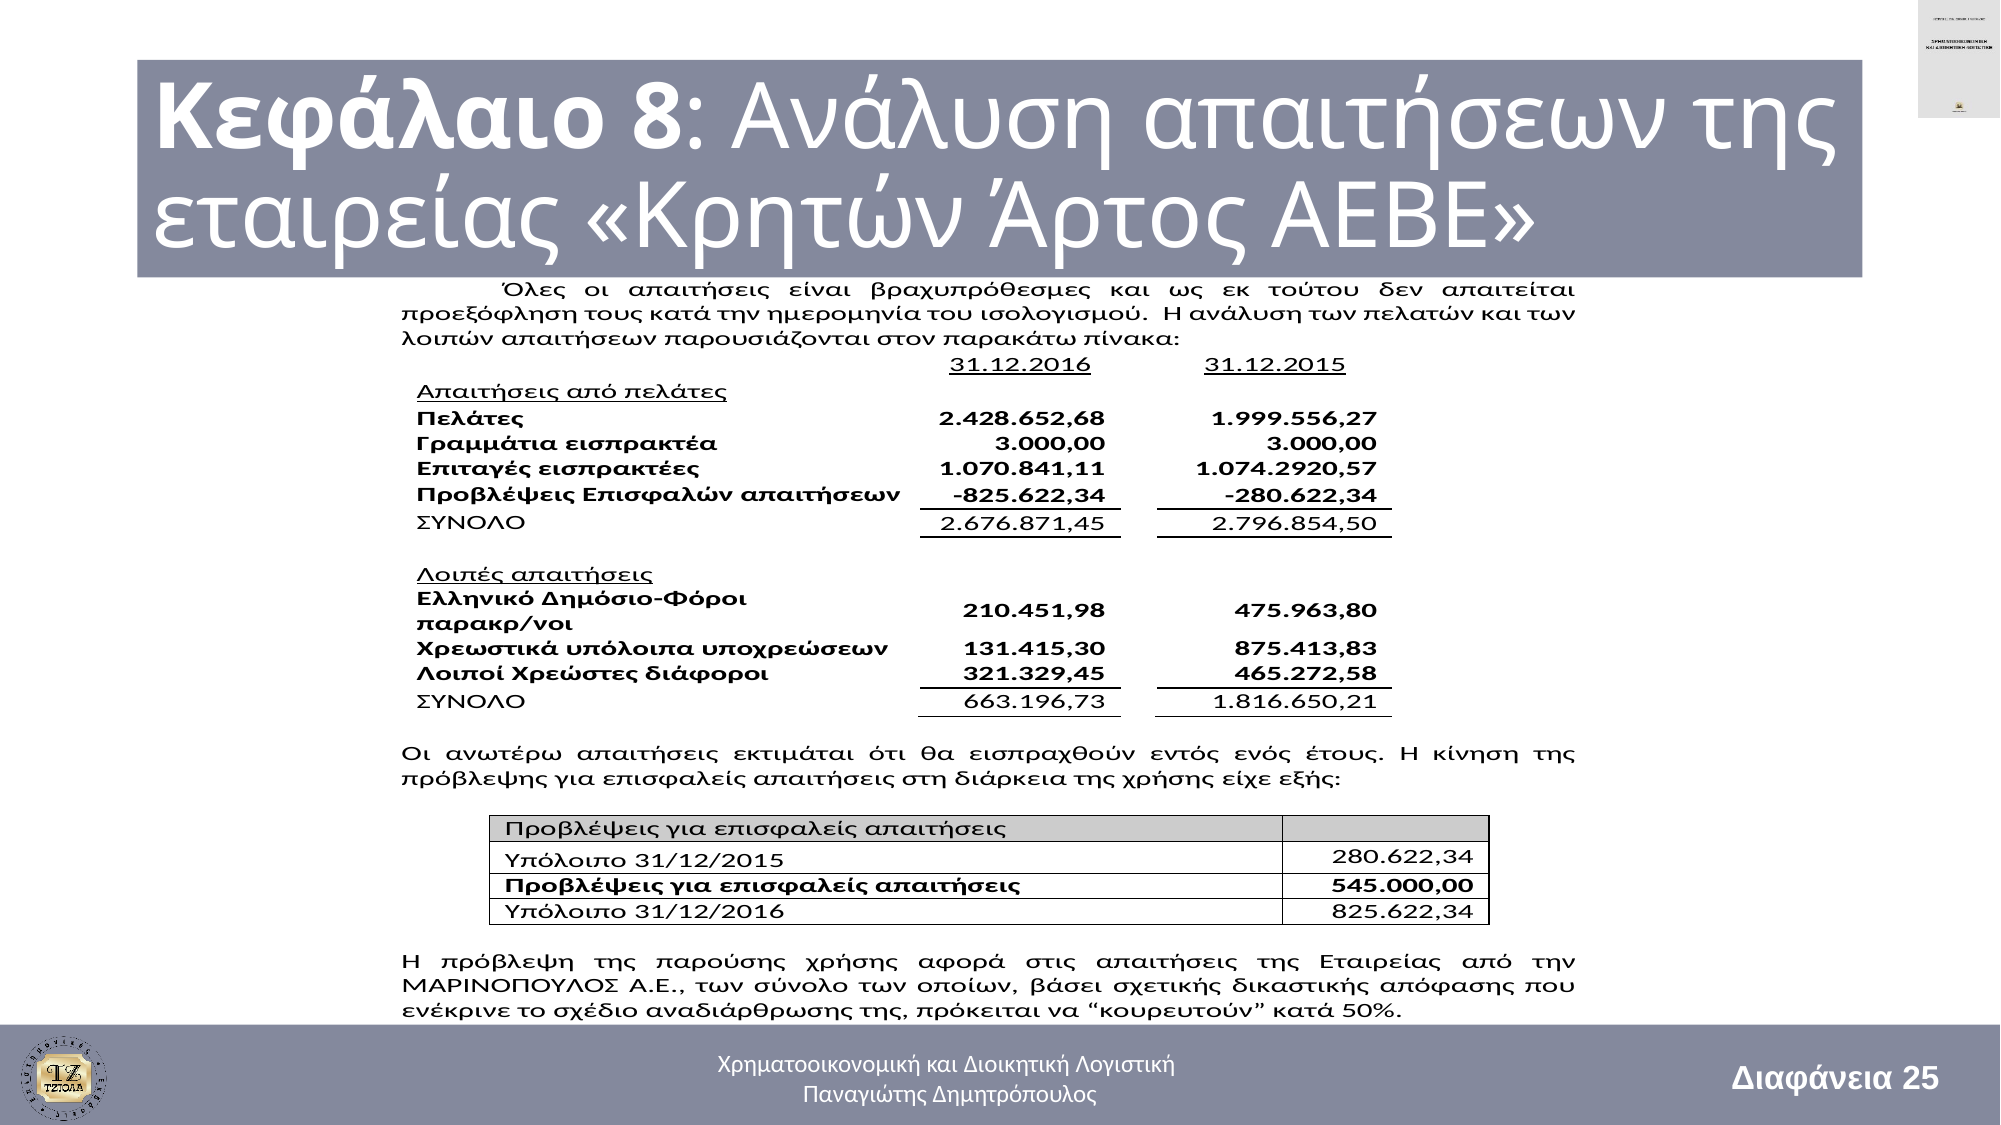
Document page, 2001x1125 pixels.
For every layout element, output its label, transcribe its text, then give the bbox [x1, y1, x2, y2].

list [401, 277, 1575, 1025]
text_box Διαφάνεια 25 [1644, 1048, 1954, 1125]
picture [18, 1035, 109, 1123]
text_box [0, 1024, 2000, 1125]
picture [1918, 0, 2000, 118]
title Κεφάλαιο 8: Ανάλυση απαιτήσεων της εταιρείας «Κρητών Άρτος ΑΕΒΕ» [137, 59, 1863, 278]
text_box Χρηματοοικονομική και Διοικητική Λογιστική Παναγιώτης Δημητρόπουλος [152, 1055, 1644, 1125]
